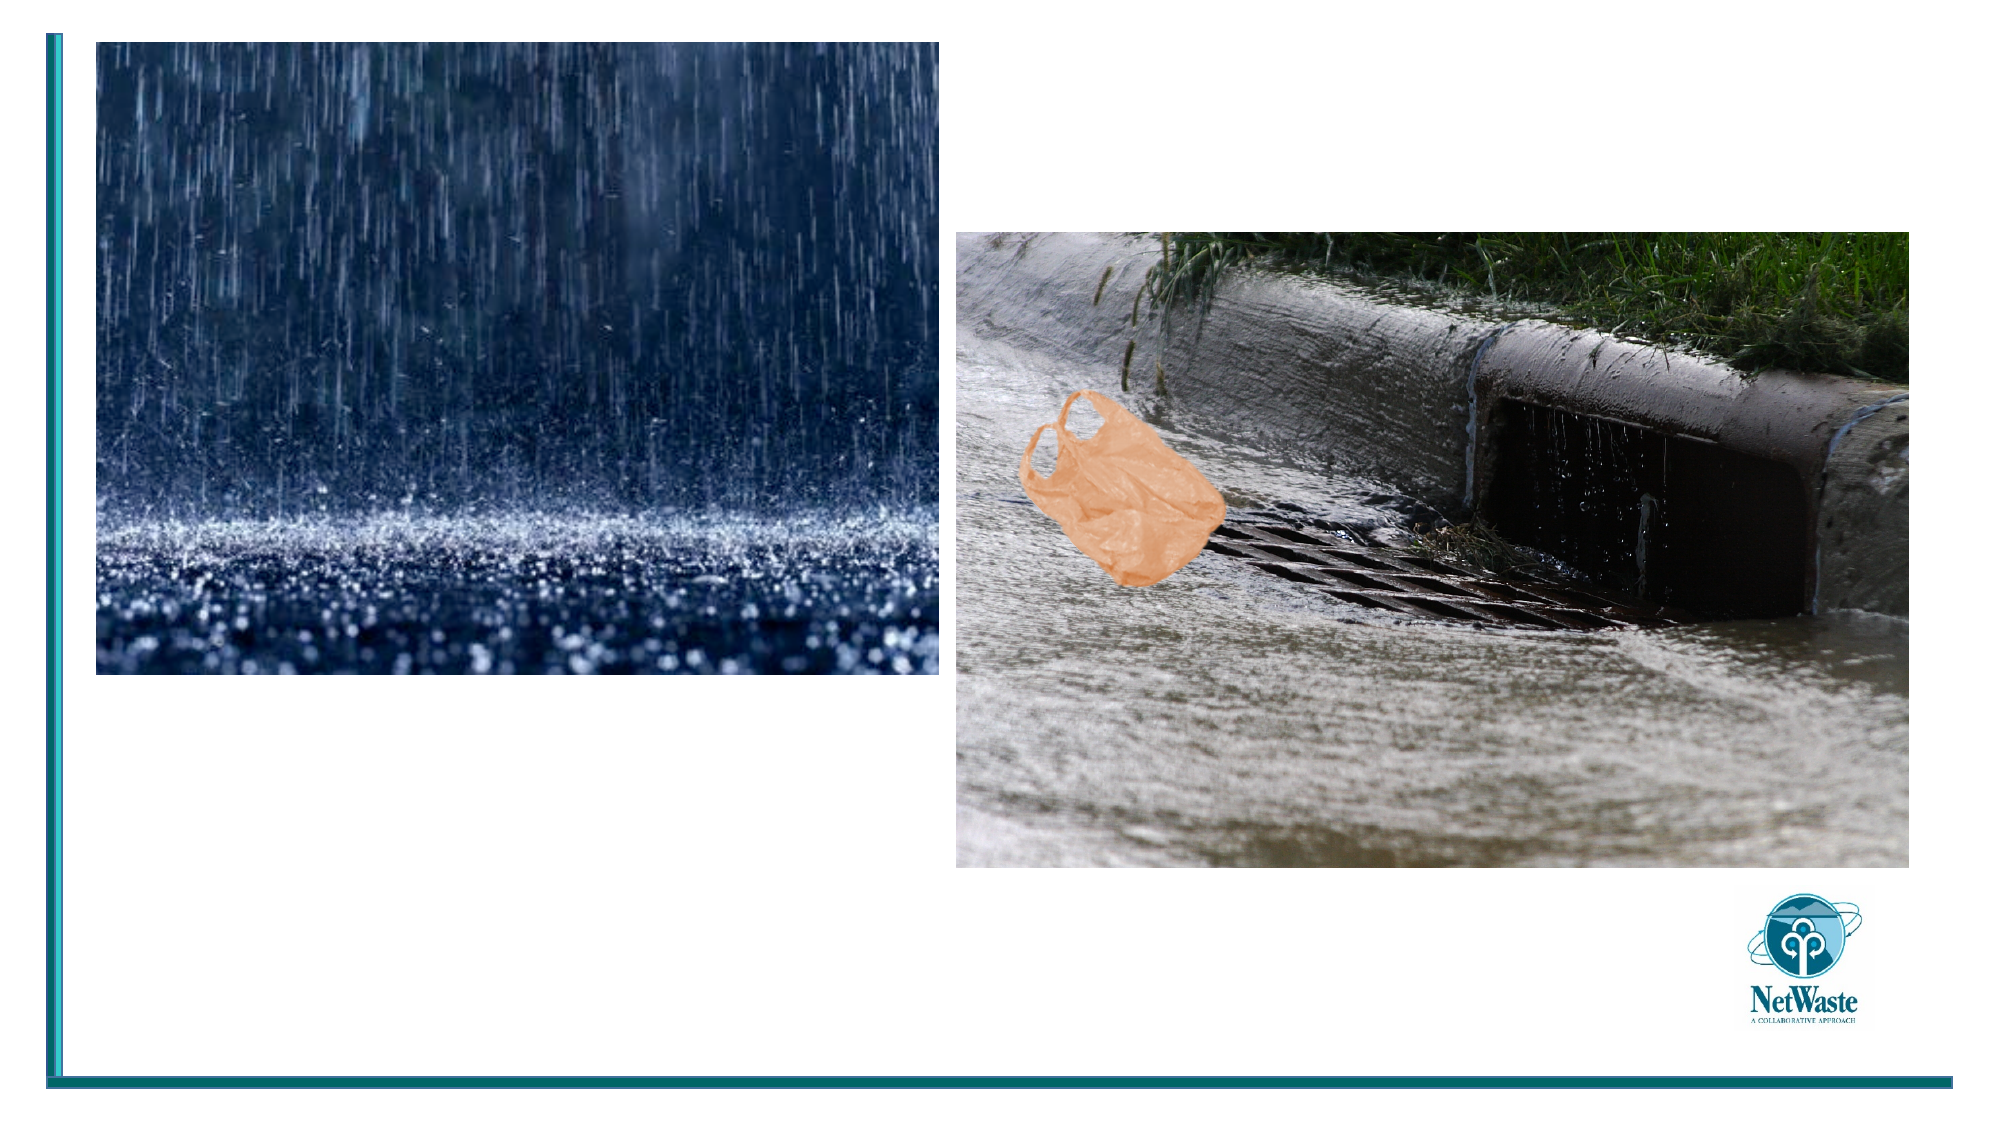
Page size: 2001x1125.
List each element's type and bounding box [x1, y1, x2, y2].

picture [1734, 885, 1875, 1031]
picture [956, 232, 1909, 868]
picture [96, 42, 939, 675]
